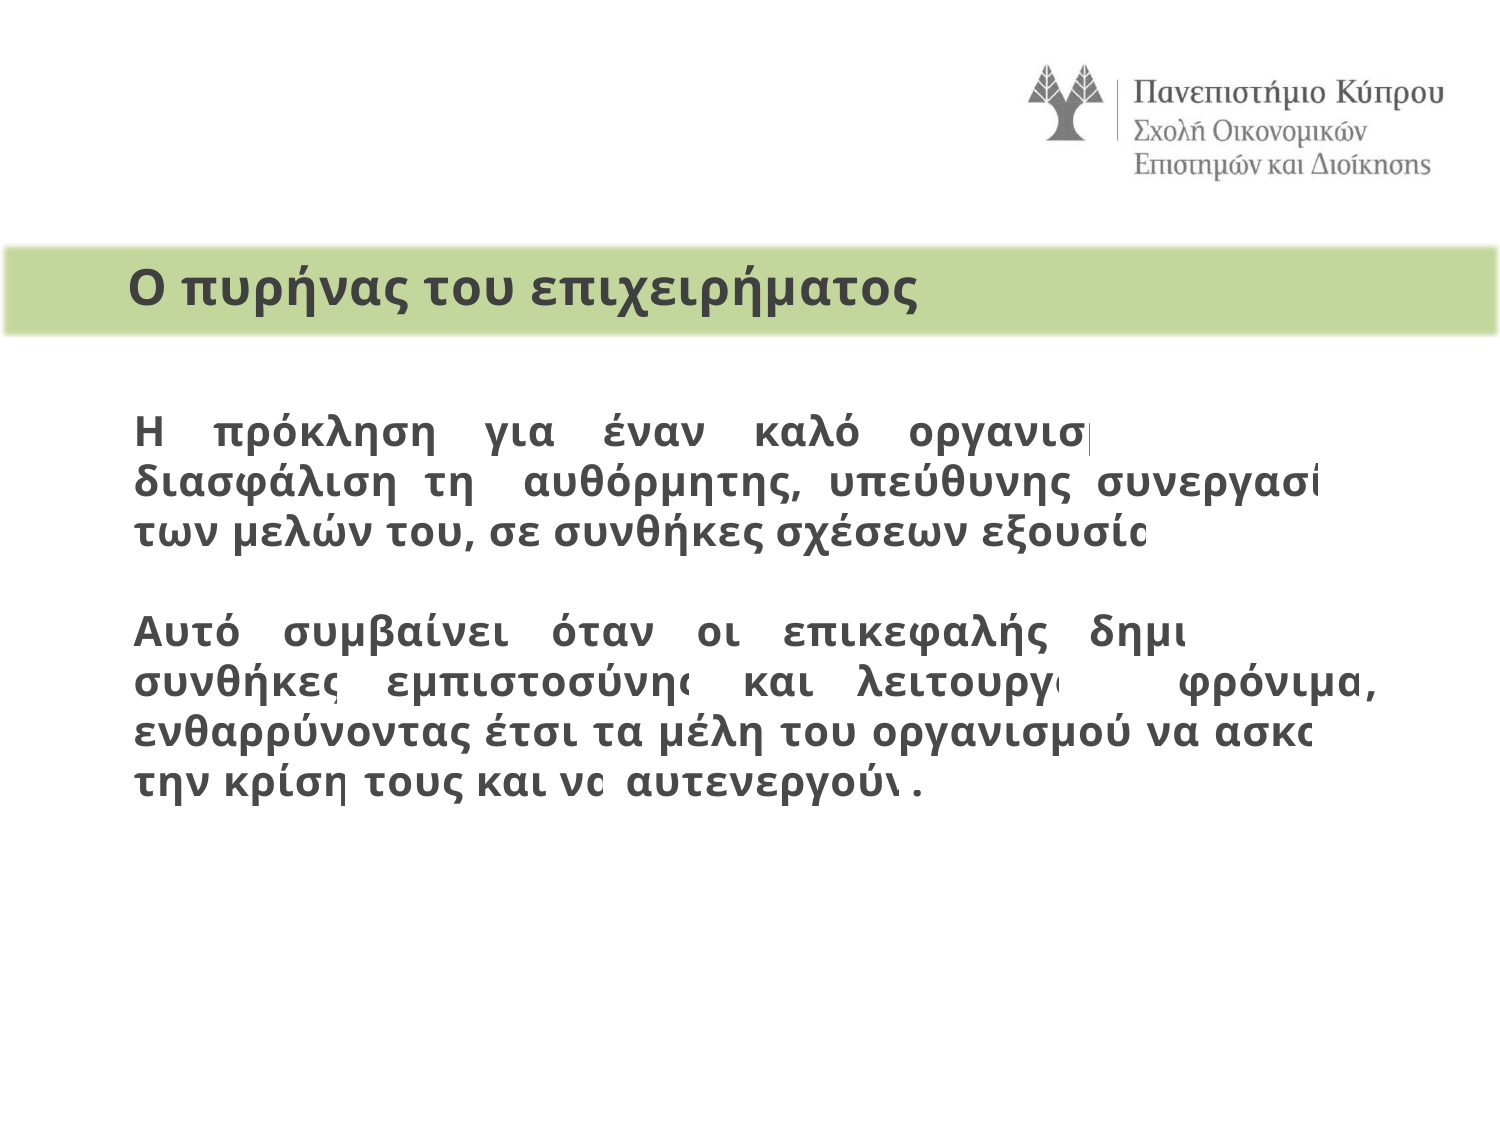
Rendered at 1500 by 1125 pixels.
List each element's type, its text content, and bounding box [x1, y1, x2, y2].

picture [1009, 63, 1447, 183]
text_box [6, 250, 1494, 333]
list Η πρόκληση για έναν καλό οργανισμό είναι η διασφάλιση της αυθόρμητης, υπεύθυνης συνεργασίας των μελών του, σε συνθήκες σχέσεων εξουσίας. Αυτό συμβαίνει όταν οι επικεφαλής δημιουργούν συνθήκες εμπιστοσύνης και λειτουργούν φρόνιμα, ενθαρρύνοντας έτσι τα μέλη του οργανισμού να ασκούν την κρίση τους και να αυτενεργούν. [118, 397, 1394, 988]
text_box Ο πυρήνας του επιχειρήματος [112, 247, 1399, 324]
